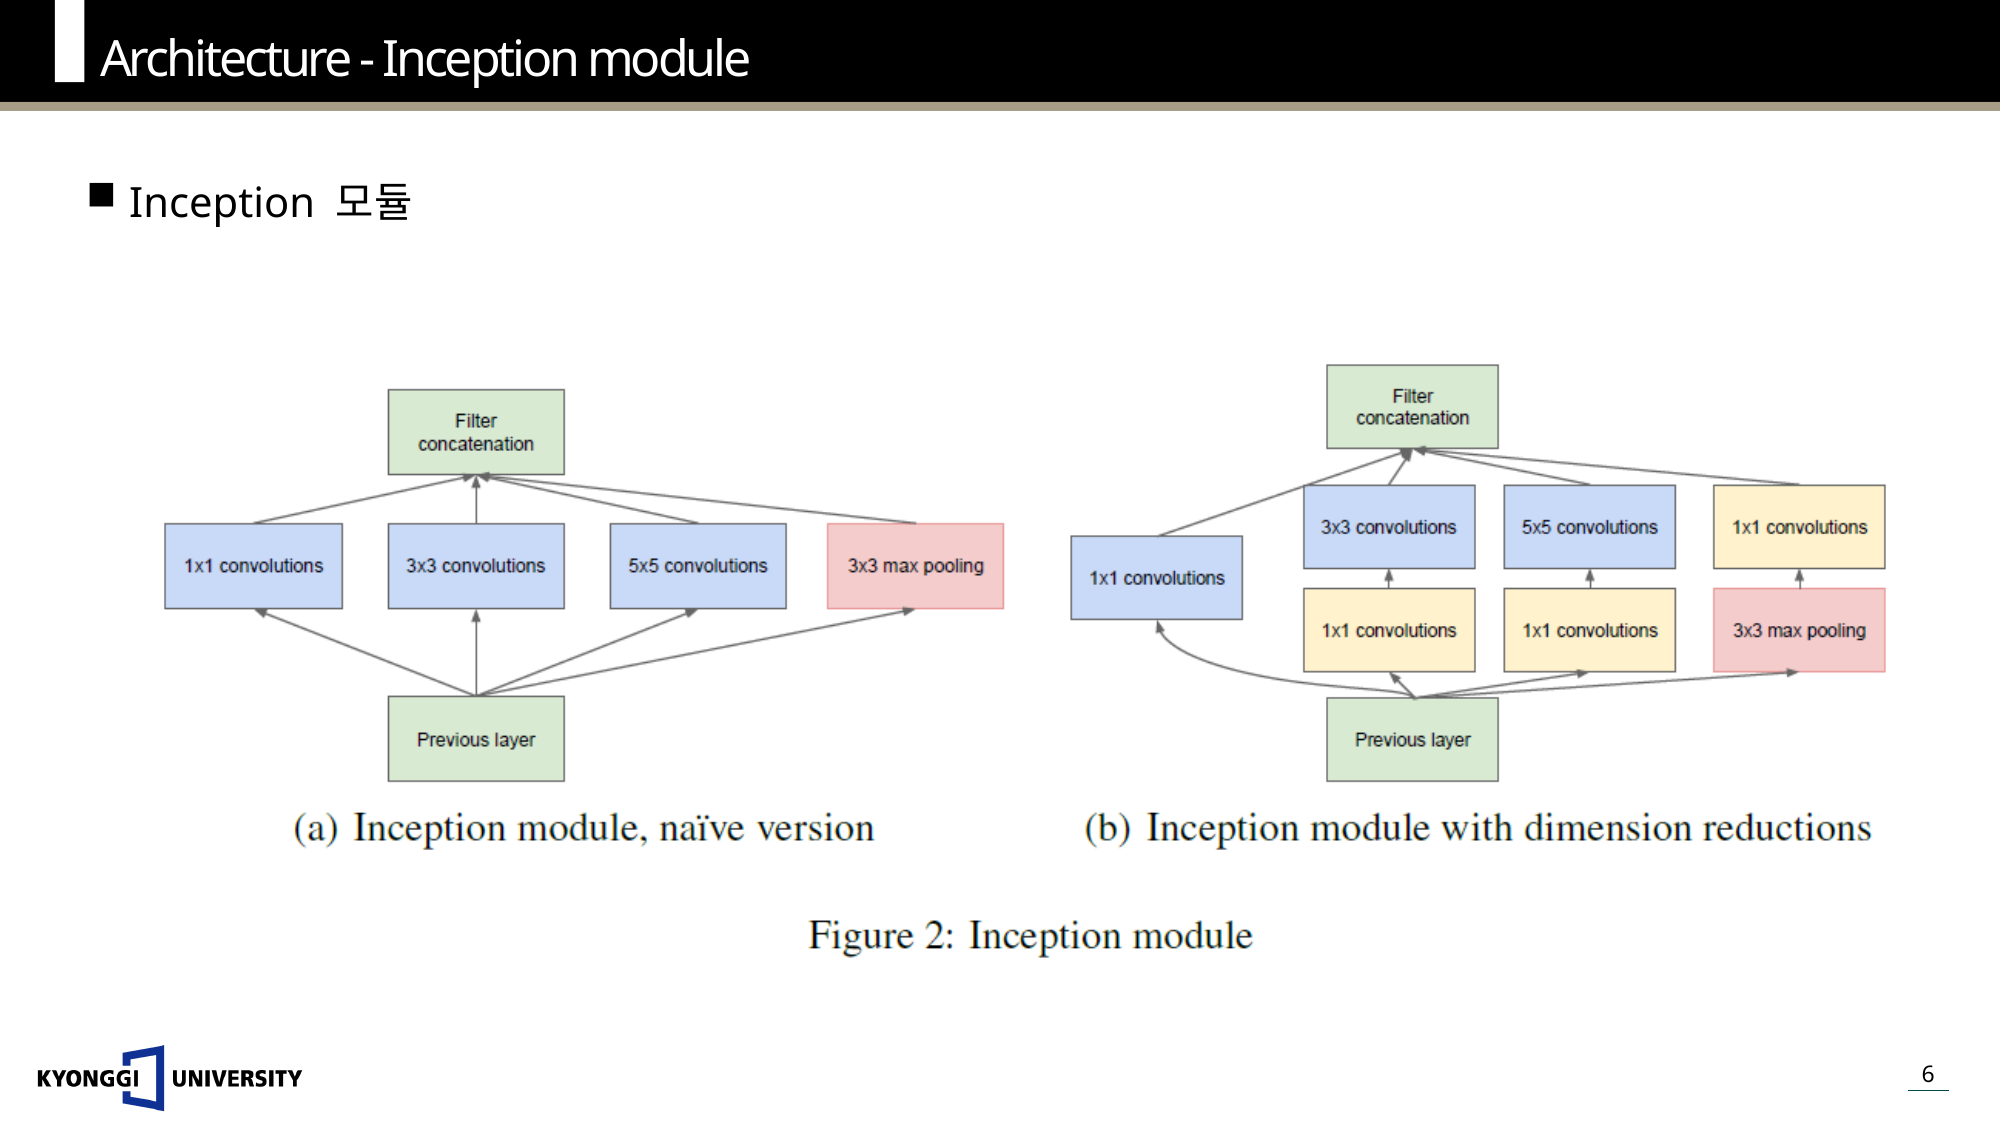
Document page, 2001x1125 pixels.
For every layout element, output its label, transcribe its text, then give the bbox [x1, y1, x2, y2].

picture [0, 0, 2000, 111]
picture [25, 1035, 309, 1119]
text_box Inception 모듈 [70, 168, 1930, 1035]
picture [125, 328, 1906, 969]
list Architecture - Inception module [85, 0, 1946, 99]
